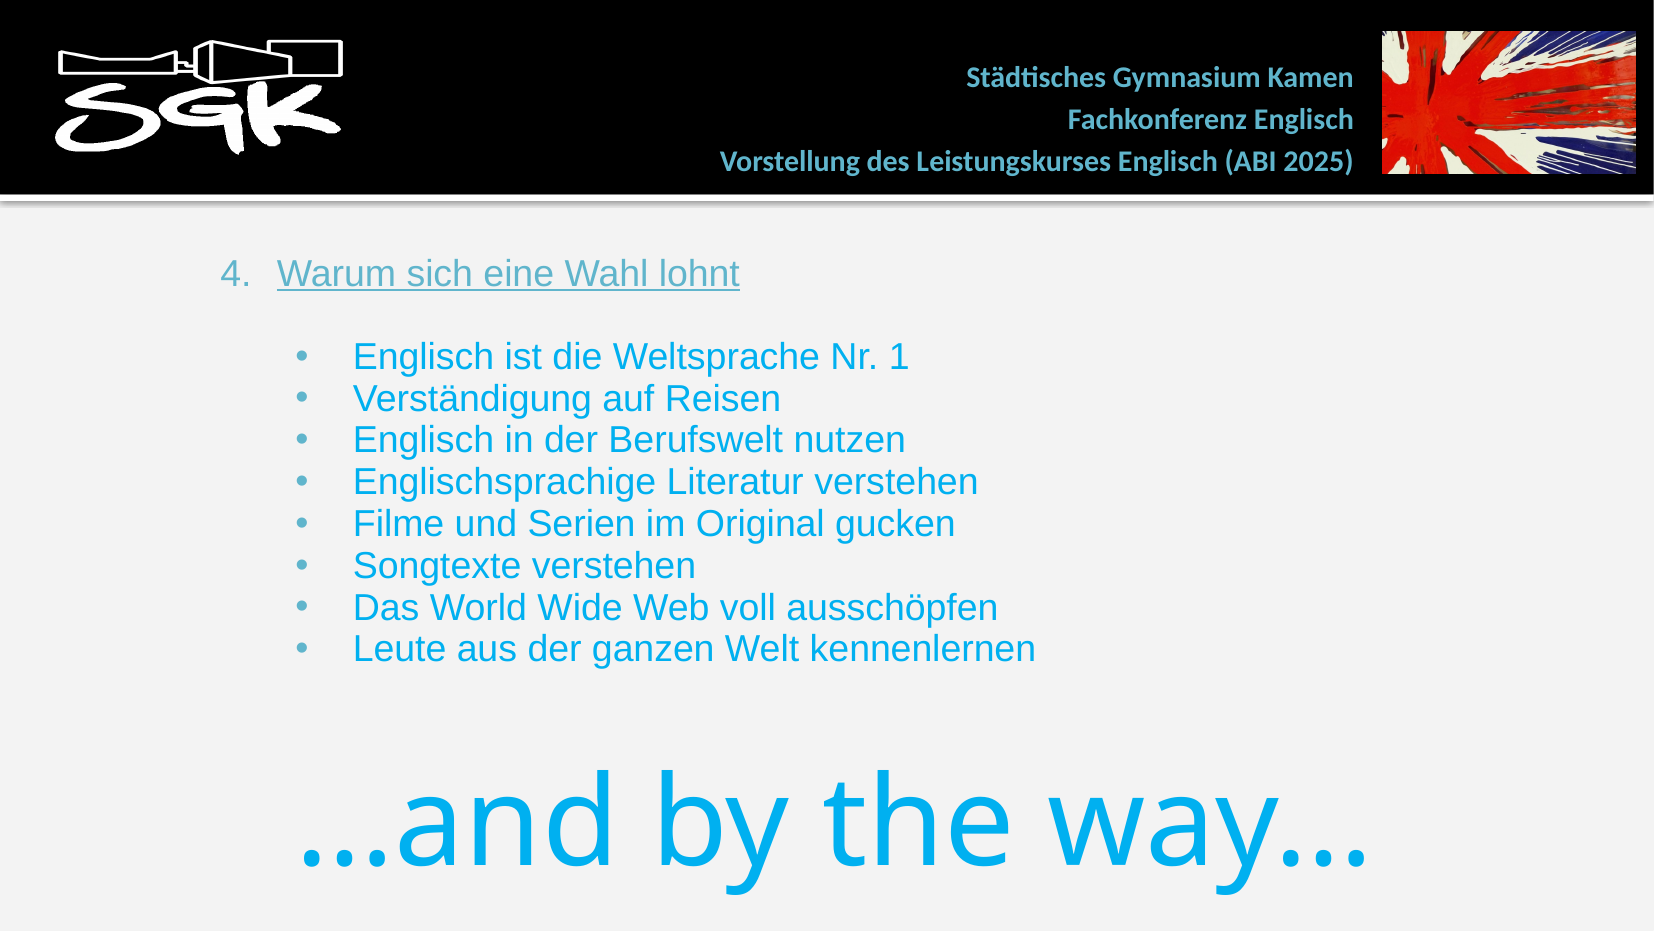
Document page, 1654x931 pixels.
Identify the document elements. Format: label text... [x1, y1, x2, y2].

text_box Warum sich eine Wahl lohnt Englisch ist die Weltsprache Nr. 1 Verständigung auf Reisen Englisch in der Berufswelt nutzen Englischsprachige Literatur verstehen Filme und Serien im Original gucken Songtexte verstehen Das World Wide Web voll ausschöpfen Leute aus der ganzen Welt kennenlernen …and by the way… [205, 219, 1536, 931]
picture [1381, 31, 1636, 174]
picture [53, 31, 347, 157]
text_box Städtisches Gymnasium Kamen Fachkonferenz Englisch Vorstellung des Leistungskurses Englisch (ABI 2025) [428, 43, 1362, 185]
